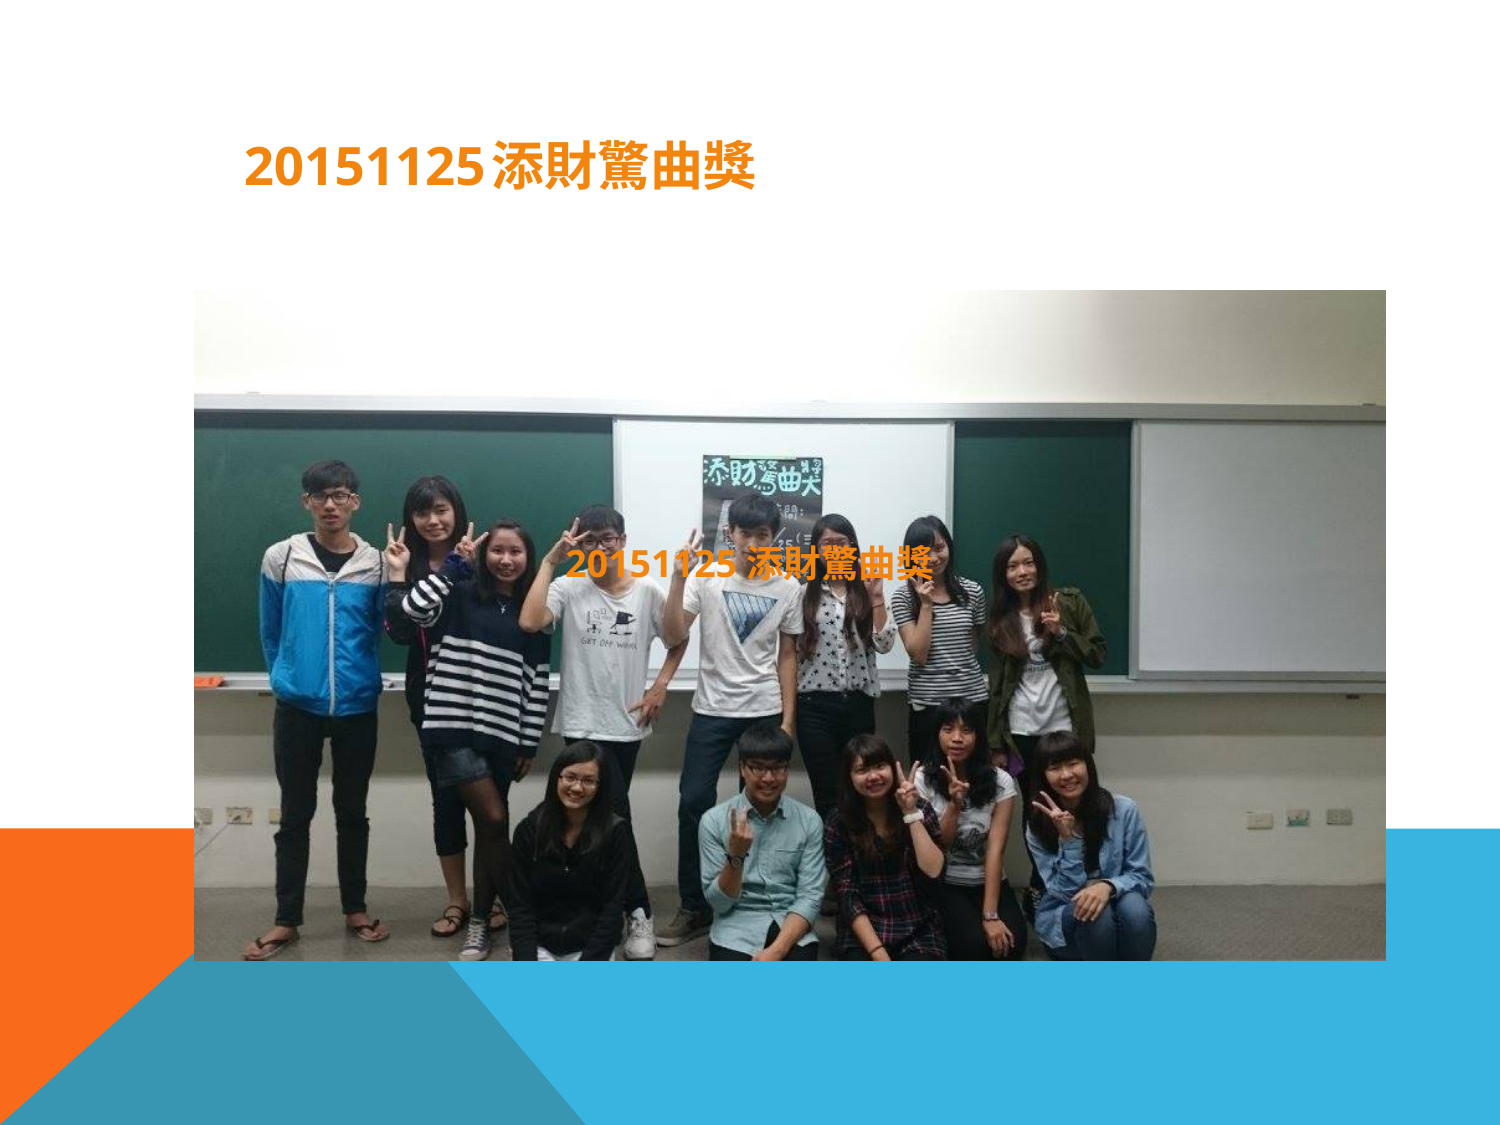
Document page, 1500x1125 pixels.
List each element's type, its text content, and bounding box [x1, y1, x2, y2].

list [194, 290, 1386, 961]
title 20151125添財驚曲獎 [228, 90, 1500, 268]
